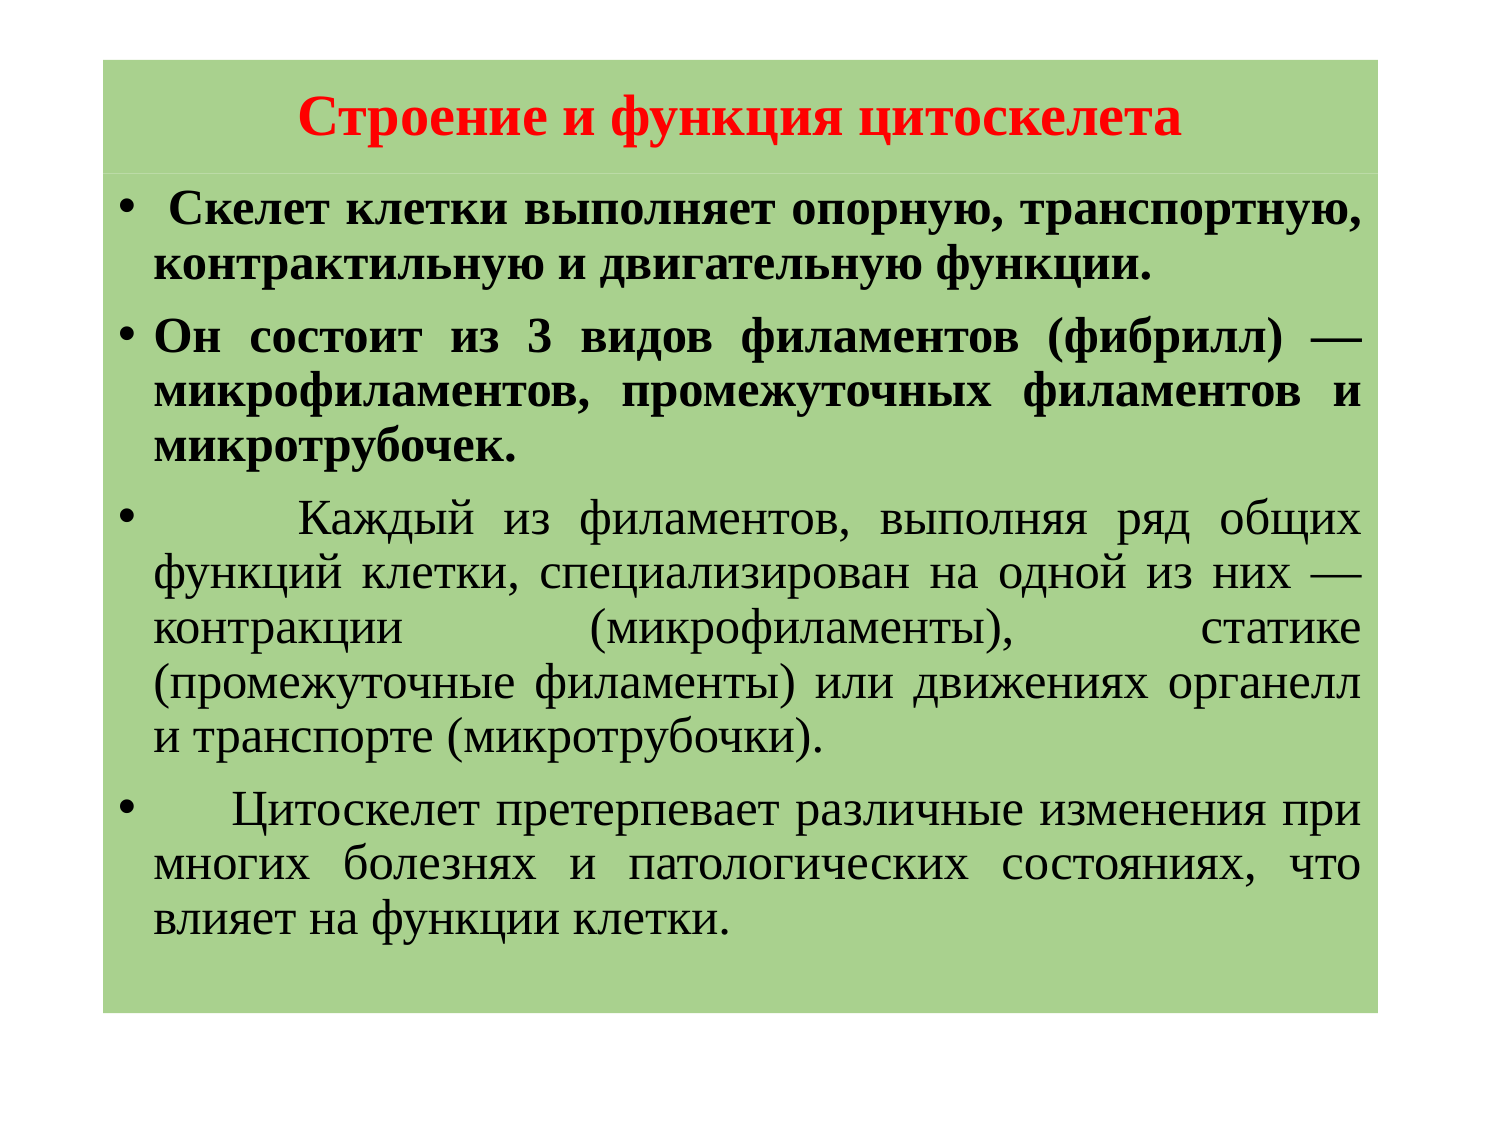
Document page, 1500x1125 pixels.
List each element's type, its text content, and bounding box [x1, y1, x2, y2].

list Скелет клетки выполняет опорную, транспортную, контрактильную и двигательную функции. Он состоит из 3 видов филаментов (фибрилл) — микрофиламентов, промежуточных филаментов и микротрубочек. Каждый из филаментов, выполняя ряд общих функций клетки, специализирован на одной из них — контракции (микрофиламенты), статике (промежуточные филаменты) или движениях органелл и транспорте (микротрубочки). Цитоскелет претерпевает различные изменения при многих болезнях и патологических состояниях, что влияет на функции клетки. [103, 173, 1378, 1014]
title Строение и функция цитоскелета [103, 59, 1378, 173]
